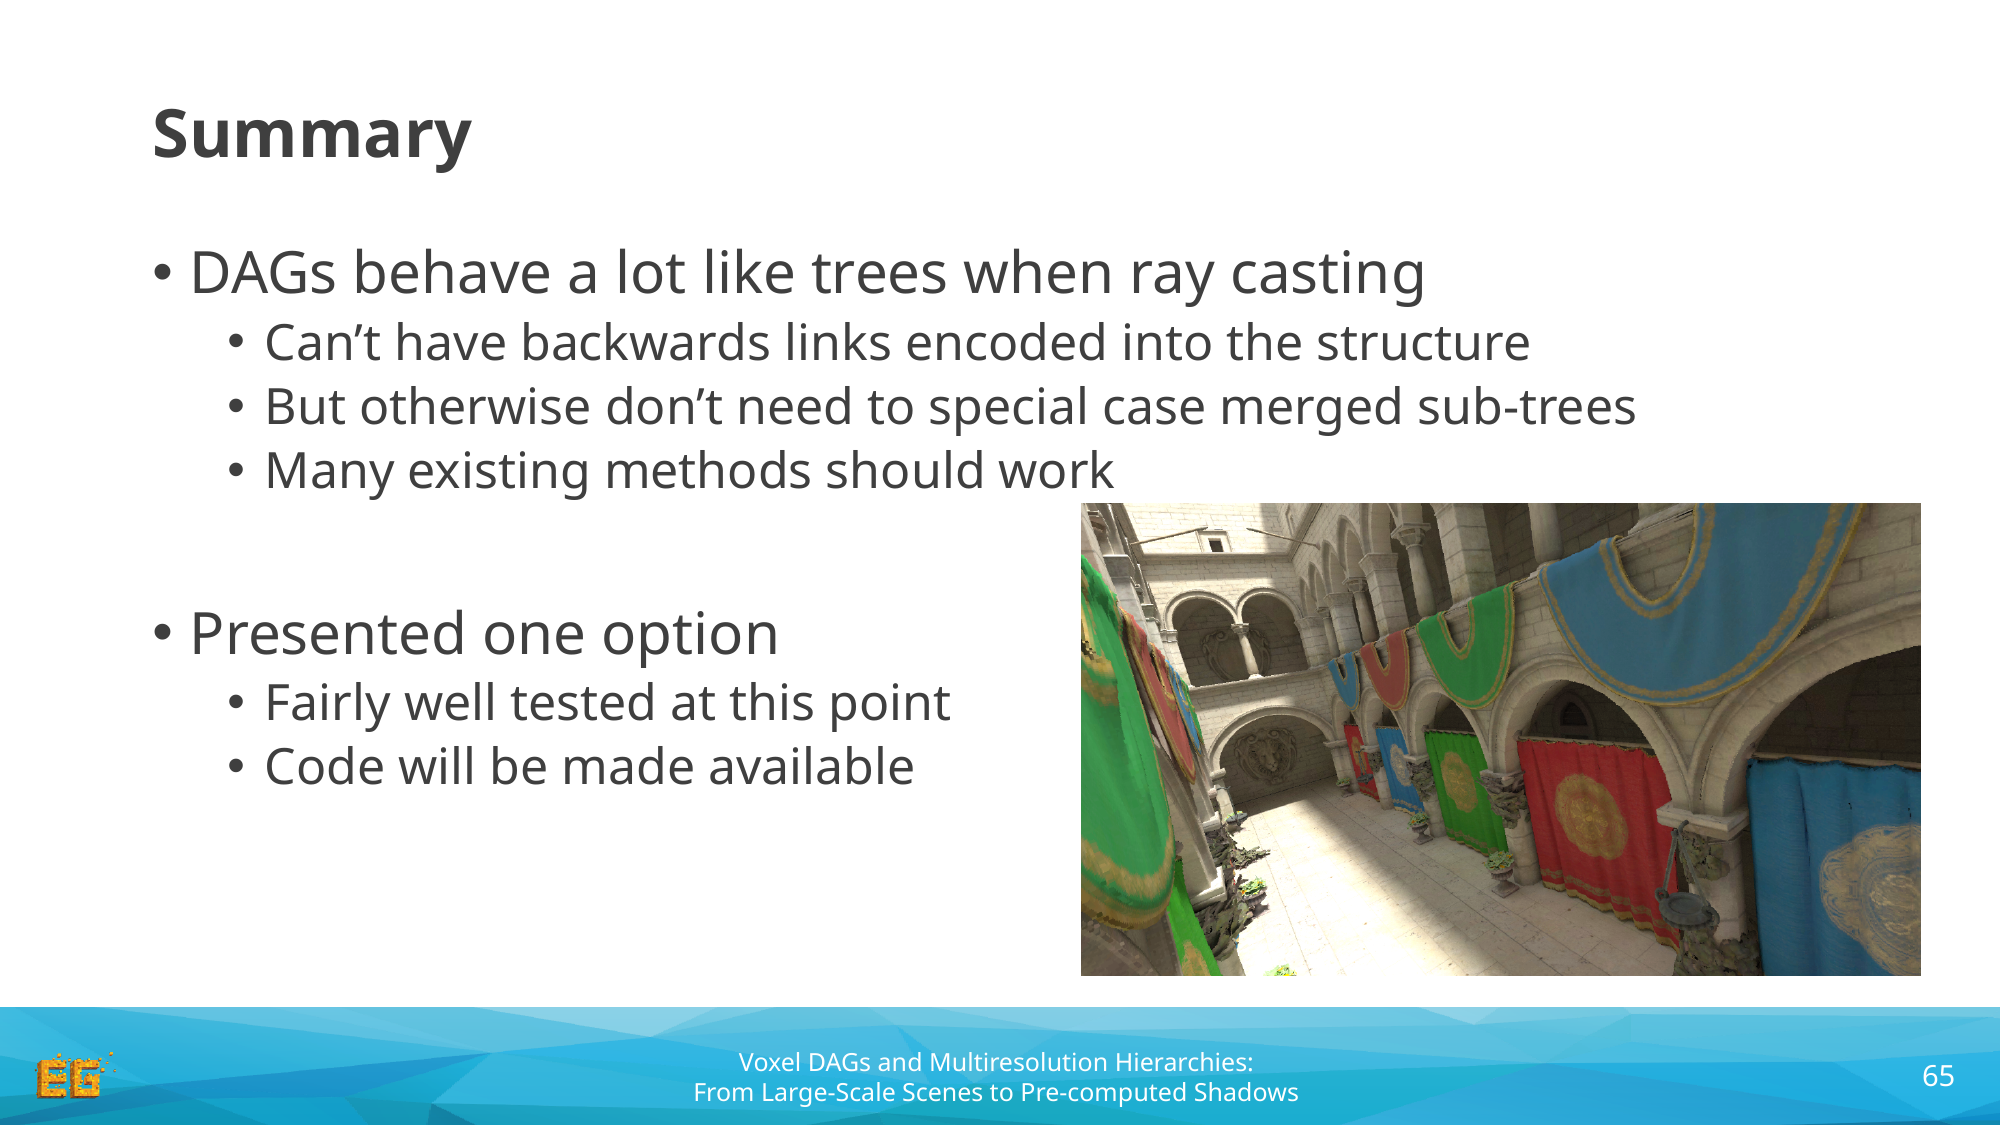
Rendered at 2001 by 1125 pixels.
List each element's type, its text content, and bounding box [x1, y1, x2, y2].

list DAGs behave a lot like trees when ray casting Can’t have backwards links encoded into the structure But otherwise don’t need to special case merged sub-trees Many existing methods should work Presented one option Fairly well tested at this point Code will be made available [137, 235, 1863, 976]
title Summary [137, 59, 1863, 212]
slide_number 65 [1599, 1051, 1971, 1102]
footer Voxel DAGs and Multiresolution Hierarchies: From Large-Scale Scenes to Pre-computed Shadows [554, 1051, 1446, 1102]
picture [1081, 503, 1921, 976]
picture [0, 1030, 2000, 1125]
